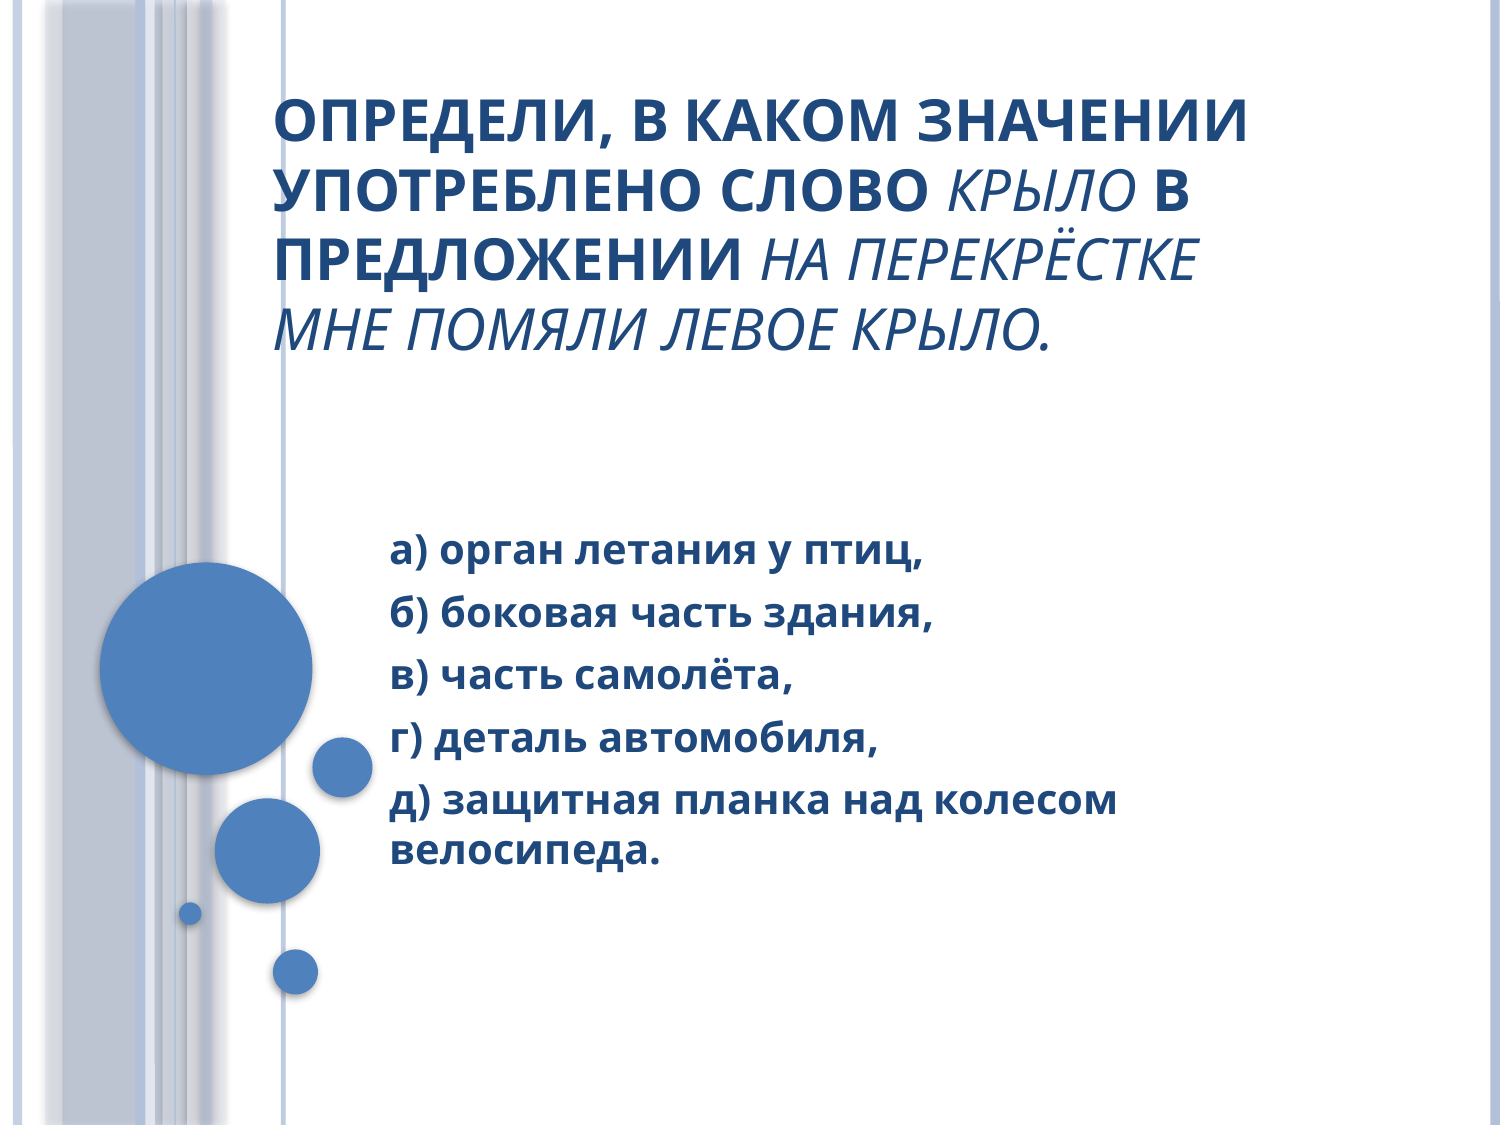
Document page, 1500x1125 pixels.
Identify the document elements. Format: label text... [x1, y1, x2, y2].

subtitle а) орган летания у птиц, б) боковая часть здания, в) часть самолёта, г) деталь автомобиля, д) защитная планка над колесом велосипеда. [375, 515, 1388, 741]
title Определи, в каком значении употреблено слово крыло в предложении На перекрёстке мне помяли левое крыло. [257, 58, 1271, 370]
